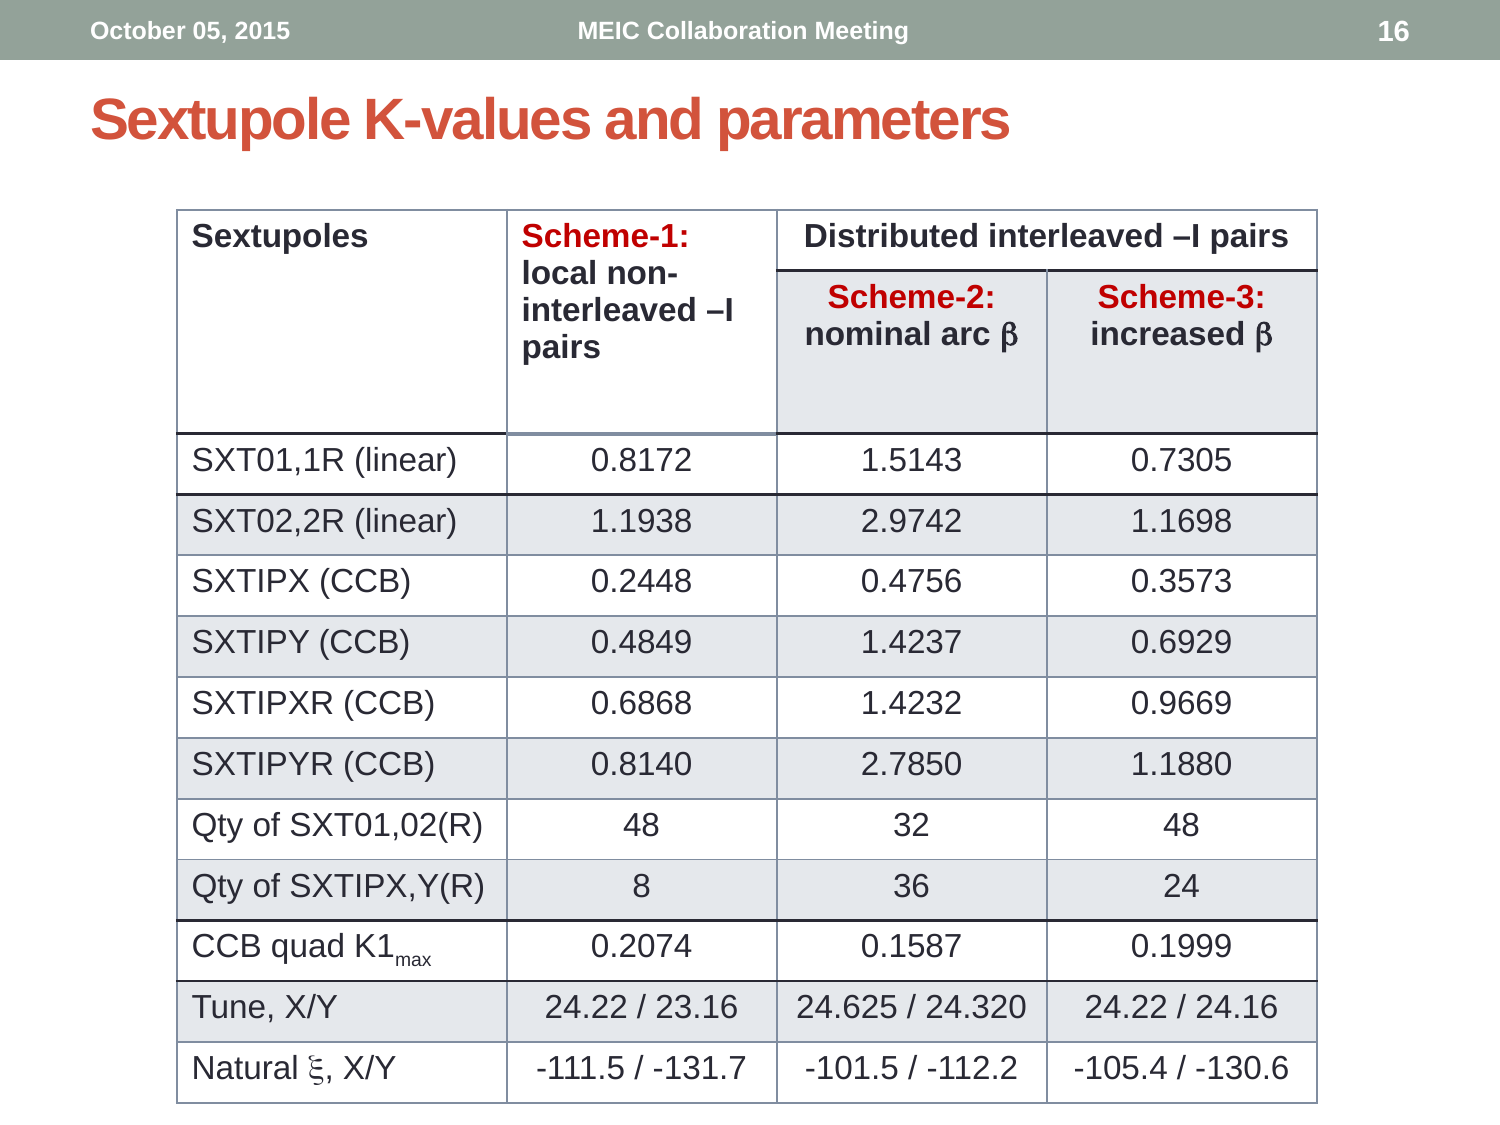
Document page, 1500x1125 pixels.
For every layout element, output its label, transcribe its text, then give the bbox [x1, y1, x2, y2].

table_cell 24 [1048, 860, 1316, 919]
table_cell 48 [1048, 800, 1316, 859]
title Sextupole K-values and parameters [75, 60, 1425, 173]
table_cell 0.1999 [1048, 922, 1316, 980]
table_header Scheme-1: local non-interleaved –I pairs [508, 211, 776, 432]
table_cell Scheme-3: increased b [1048, 272, 1316, 432]
table_cell SXTIPYR (CCB) [178, 739, 506, 798]
table_cell CCB quad K1max [178, 922, 506, 980]
table_header Sextupoles [178, 211, 506, 432]
table_cell Qty of SXT01,02(R) [178, 800, 506, 859]
table_cell 48 [508, 800, 776, 859]
table_cell SXTIPXR (CCB) [178, 678, 506, 737]
table_cell 24.625 / 24.320 [778, 982, 1046, 1041]
table_cell 1.4237 [778, 617, 1046, 676]
table_cell Scheme-2: nominal arc b [778, 272, 1046, 432]
table_cell 1.4232 [778, 678, 1046, 737]
table_cell 0.4756 [778, 556, 1046, 615]
table_cell -111.5 / -131.7 [508, 1043, 776, 1102]
table_cell SXT01,1R (linear) [178, 435, 506, 493]
table_header Distributed interleaved –I pairs [778, 211, 1316, 269]
table_cell 0.3573 [1048, 556, 1316, 615]
table_cell Tune, X/Y [178, 982, 506, 1041]
table_cell Qty of SXTIPX,Y(R) [178, 860, 506, 919]
table_cell 0.7305 [1048, 435, 1316, 493]
table_cell 0.4849 [508, 617, 776, 676]
table_cell SXTIPY (CCB) [178, 617, 506, 676]
table_cell SXT02,2R (linear) [178, 496, 506, 554]
table_cell 1.1938 [508, 496, 776, 554]
table_cell 0.6929 [1048, 617, 1316, 676]
table_cell 1.1698 [1048, 496, 1316, 554]
table_cell SXTIPX (CCB) [178, 556, 506, 615]
table_cell -101.5 / -112.2 [778, 1043, 1046, 1102]
table_cell 8 [508, 860, 776, 919]
table_cell 0.8172 [508, 436, 776, 493]
footer MEIC Collaboration Meeting [562, 3, 1238, 57]
table_cell 0.2448 [508, 556, 776, 615]
table_cell 32 [778, 800, 1046, 859]
table_cell Natural x, X/Y [178, 1043, 506, 1102]
table_cell 0.6868 [508, 678, 776, 737]
table_cell 0.8140 [508, 739, 776, 798]
table_cell 1.1880 [1048, 739, 1316, 798]
table_cell 2.9742 [778, 496, 1046, 554]
table_cell 24.22 / 23.16 [508, 982, 776, 1041]
table_cell 36 [778, 860, 1046, 919]
slide_number 16 [1250, 3, 1425, 57]
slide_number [75, 3, 550, 57]
table_cell 0.2074 [508, 922, 776, 980]
table_cell 0.1587 [778, 922, 1046, 980]
table_cell 0.9669 [1048, 678, 1316, 737]
table_cell 2.7850 [778, 739, 1046, 798]
table_cell 24.22 / 24.16 [1048, 982, 1316, 1041]
table_cell -105.4 / -130.6 [1048, 1043, 1316, 1102]
table_cell 1.5143 [778, 435, 1046, 493]
